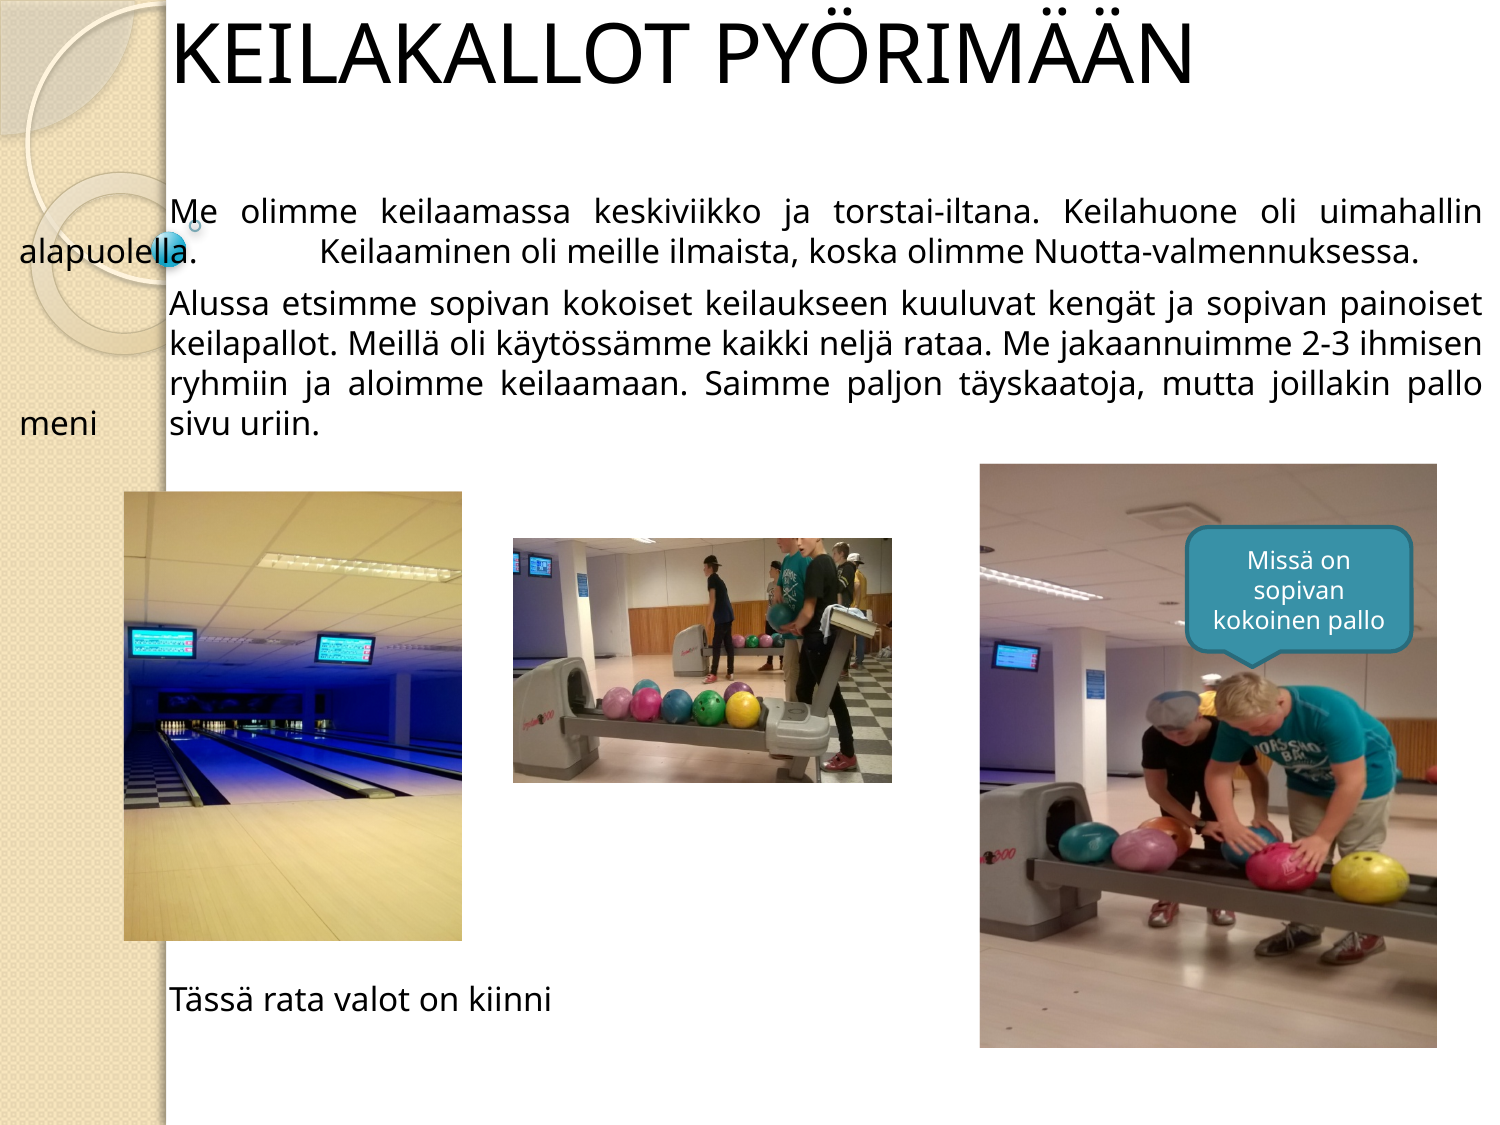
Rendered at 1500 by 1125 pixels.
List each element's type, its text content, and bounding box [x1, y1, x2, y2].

picture [915, 464, 1500, 1048]
subtitle KEILAKALLOT PYÖRIMÄÄN Me olimme keilaamassa keskiviikko ja torstai-iltana. Keilahuone oli uimahallin alapuolella. Keilaaminen oli meille ilmaista, koska olimme Nuotta-valmennuksessa. Alussa etsimme sopivan kokoiset keilaukseen kuuluvat kengät ja sopivan painoiset keilapallot. Meillä oli käytössämme kaikki neljä rataa. Me jakaannuimme 2-3 ihmisen ryhmiin ja aloimme keilaamaan. Saimme paljon täyskaatoja, mutta joillakin pallo meni sivu uriin. Tässä rata valot on kiinni [0, 0, 1500, 1125]
picture [68, 492, 892, 941]
